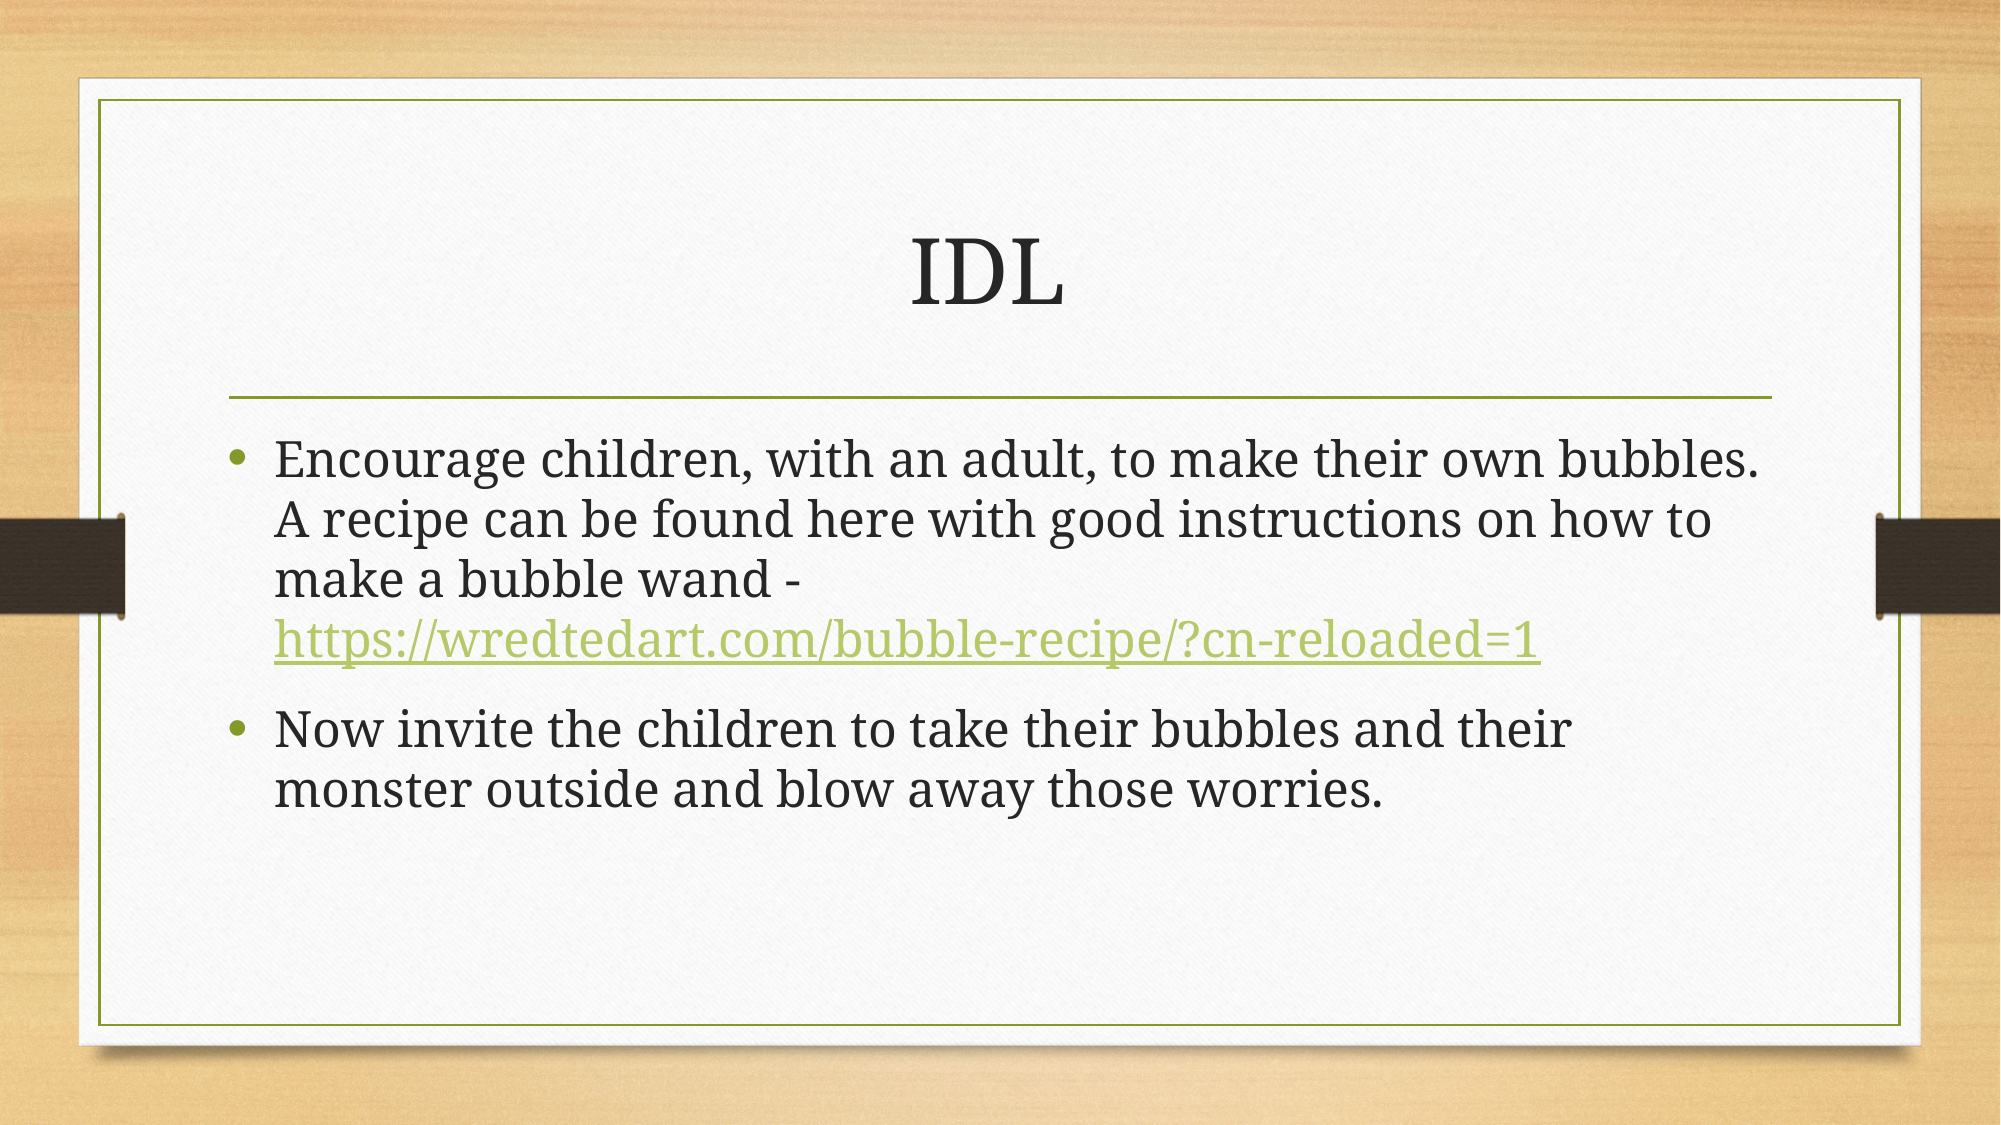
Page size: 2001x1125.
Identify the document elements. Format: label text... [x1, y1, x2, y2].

title IDL [212, 161, 1788, 375]
picture [0, 0, 2001, 1125]
list Encourage children, with an adult, to make their own bubbles. A recipe can be found here with good instructions on how to make a bubble wand - https://wredtedart.com/bubble-recipe/?cn-reloaded=1 Now invite the children to take their bubbles and their monster outside and blow away those worries. [212, 419, 1788, 964]
